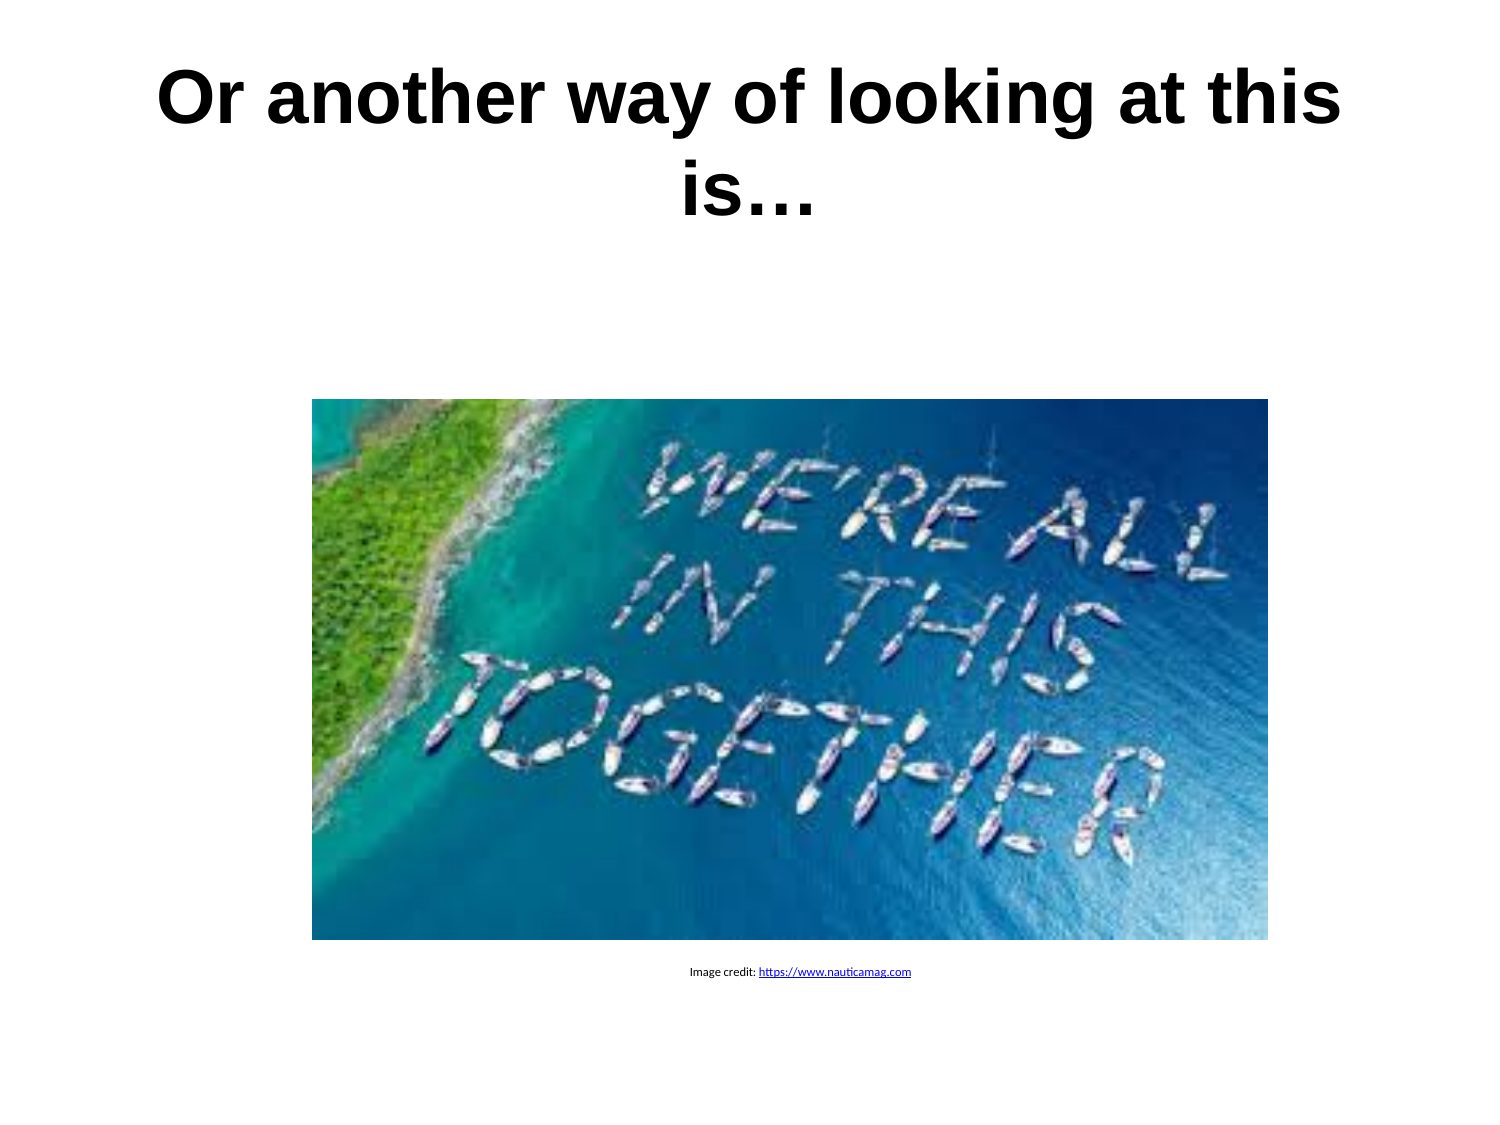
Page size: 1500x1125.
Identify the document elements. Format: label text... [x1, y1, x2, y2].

title Or another way of looking at this is… [75, 45, 1425, 233]
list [312, 399, 1269, 941]
text_box Image credit: https://www.nauticamag.com [675, 956, 1082, 987]
